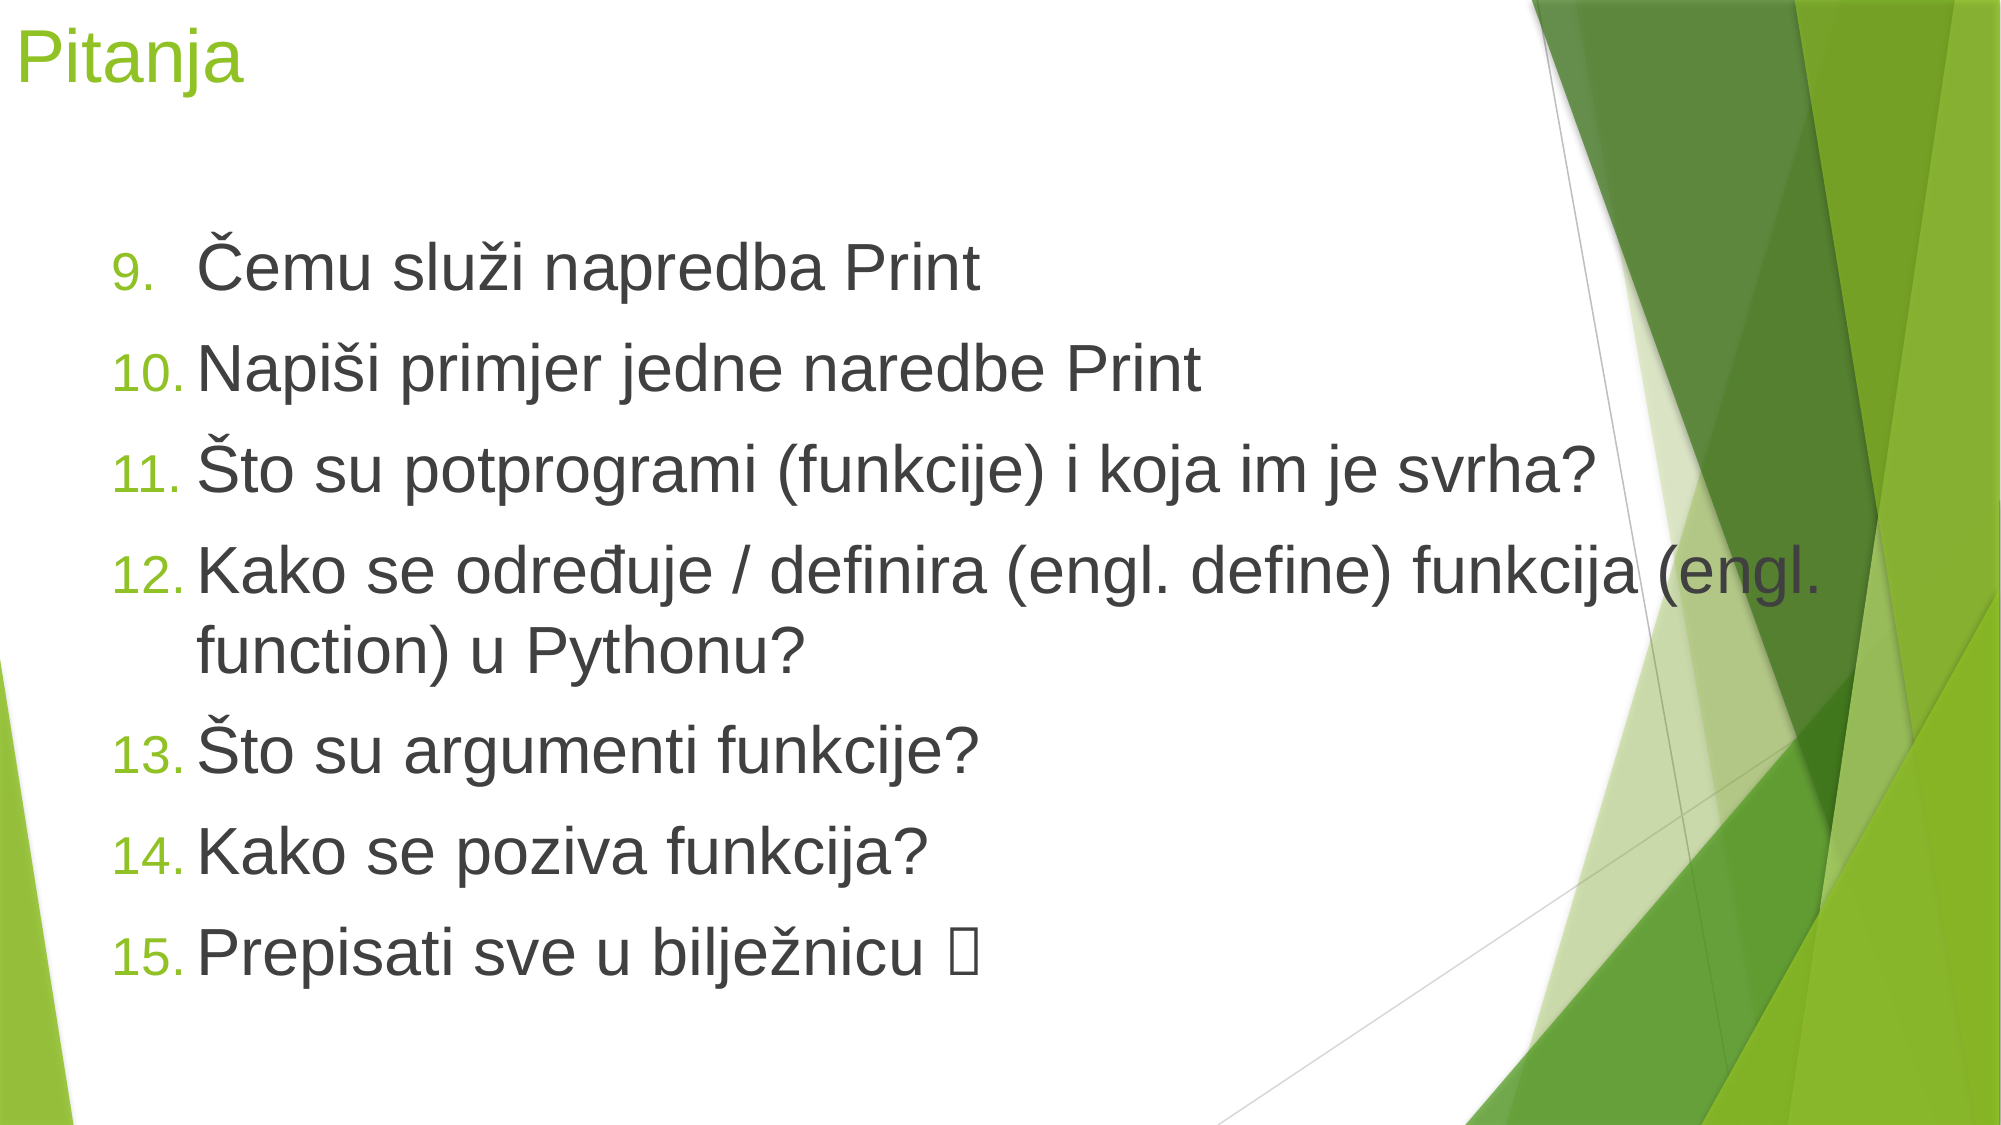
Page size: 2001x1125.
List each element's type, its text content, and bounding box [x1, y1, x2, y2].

title Pitanja [0, 0, 1411, 217]
list Čemu služi napredba Print Napiši primjer jedne naredbe Print Što su potprogrami (funkcije) i koja im je svrha? Kako se određuje / definira (engl. define) funkcija (engl. function) u Pythonu? Što su argumenti funkcije? Kako se poziva funkcija? Prepisati sve u bilježnicu  [96, 216, 2000, 1015]
